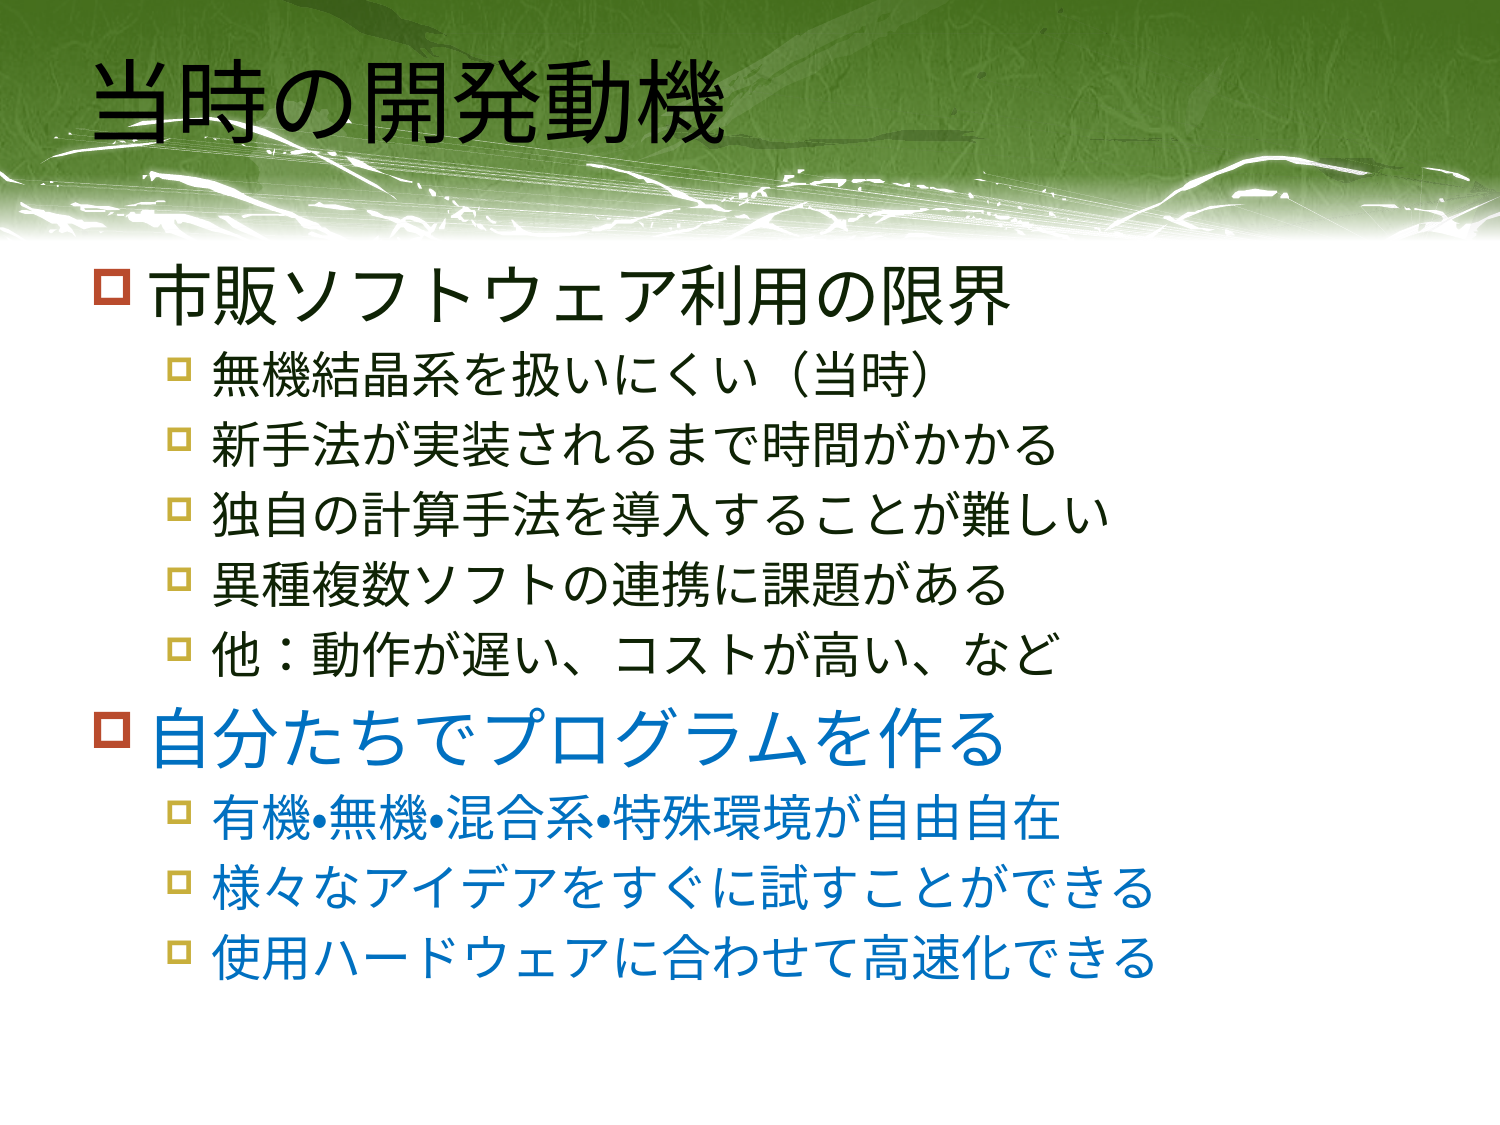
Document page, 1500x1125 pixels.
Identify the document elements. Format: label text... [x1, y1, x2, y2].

title 当時の開発動機 [70, 35, 1421, 164]
list 市販ソフトウェア利用の限界 無機結晶系を扱いにくい（当時） 新手法が実装されるまで時間がかかる 独自の計算手法を導入することが難しい 異種複数ソフトの連携に課題がある 他：動作が遅い、コストが高い、など 自分たちでプログラムを作る 有機・無機・混合系・特殊環境が自由自在 様々なアイデアをすぐに試すことができる 使用ハードウェアに合わせて高速化できる [75, 246, 1425, 1071]
